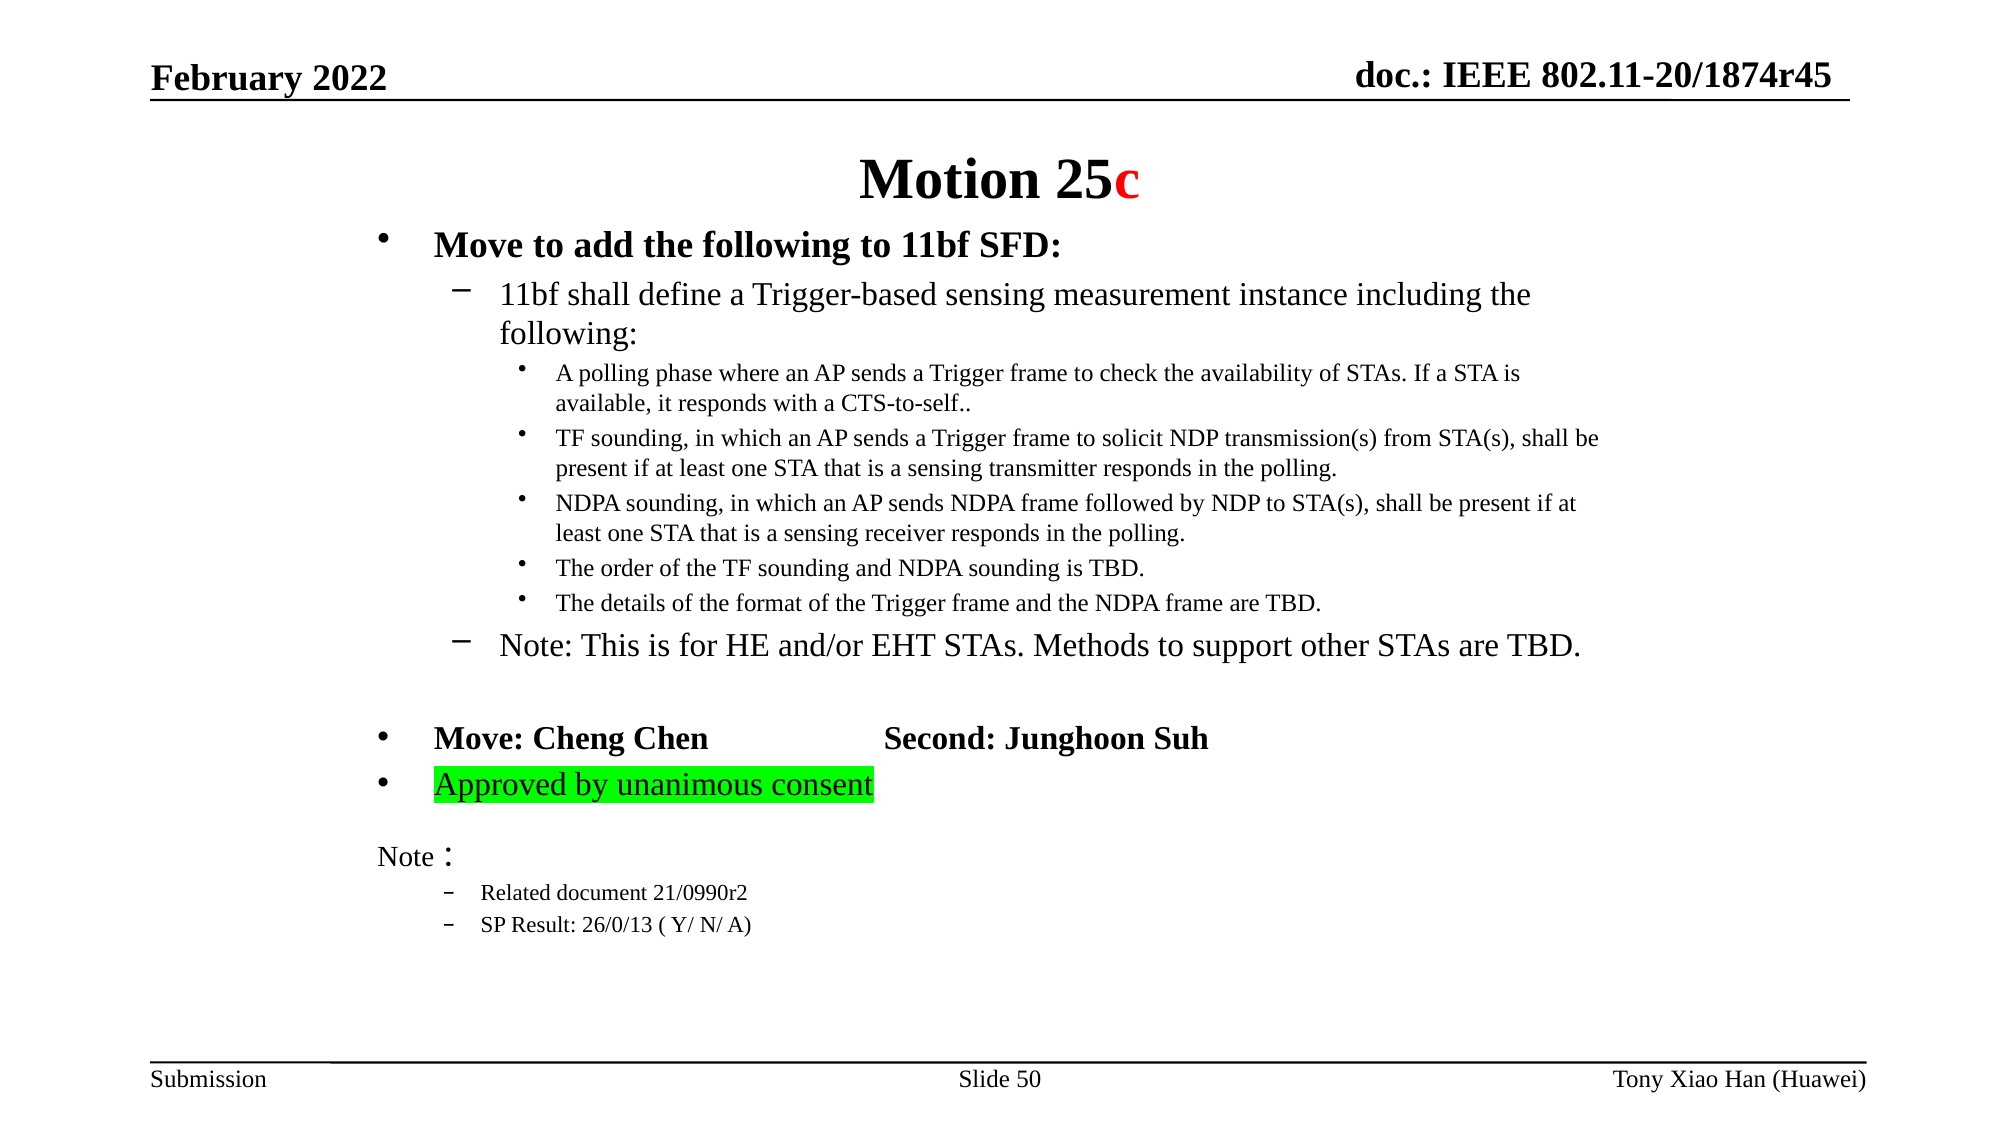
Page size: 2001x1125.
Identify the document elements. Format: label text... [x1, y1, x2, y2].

text_box Motion 25c [362, 87, 1638, 212]
text_box Move to add the following to 11bf SFD: 11bf shall define a Trigger-based sensing measurement instance including the following: A polling phase where an AP sends a Trigger frame to check the availability of STAs. If a STA is available, it responds with a CTS-to-self.. TF sounding, in which an AP sends a Trigger frame to solicit NDP transmission(s) from STA(s), shall be present if at least one STA that is a sensing transmitter responds in the polling. NDPA sounding, in which an AP sends NDPA frame followed by NDP to STA(s), shall be present if at least one STA that is a sensing receiver responds in the polling. The order of the TF sounding and NDPA sounding is TBD. The details of the format of the Trigger frame and the NDPA frame are TBD. Note: This is for HE and/or EHT STAs. Methods to support other STAs are TBD. Move: Cheng Chen Second: Junghoon Suh Approved by unanimous consent Note： Related document 21/0990r2 SP Result: 26/0/13 ( Y/ N/ A) [362, 212, 1638, 875]
